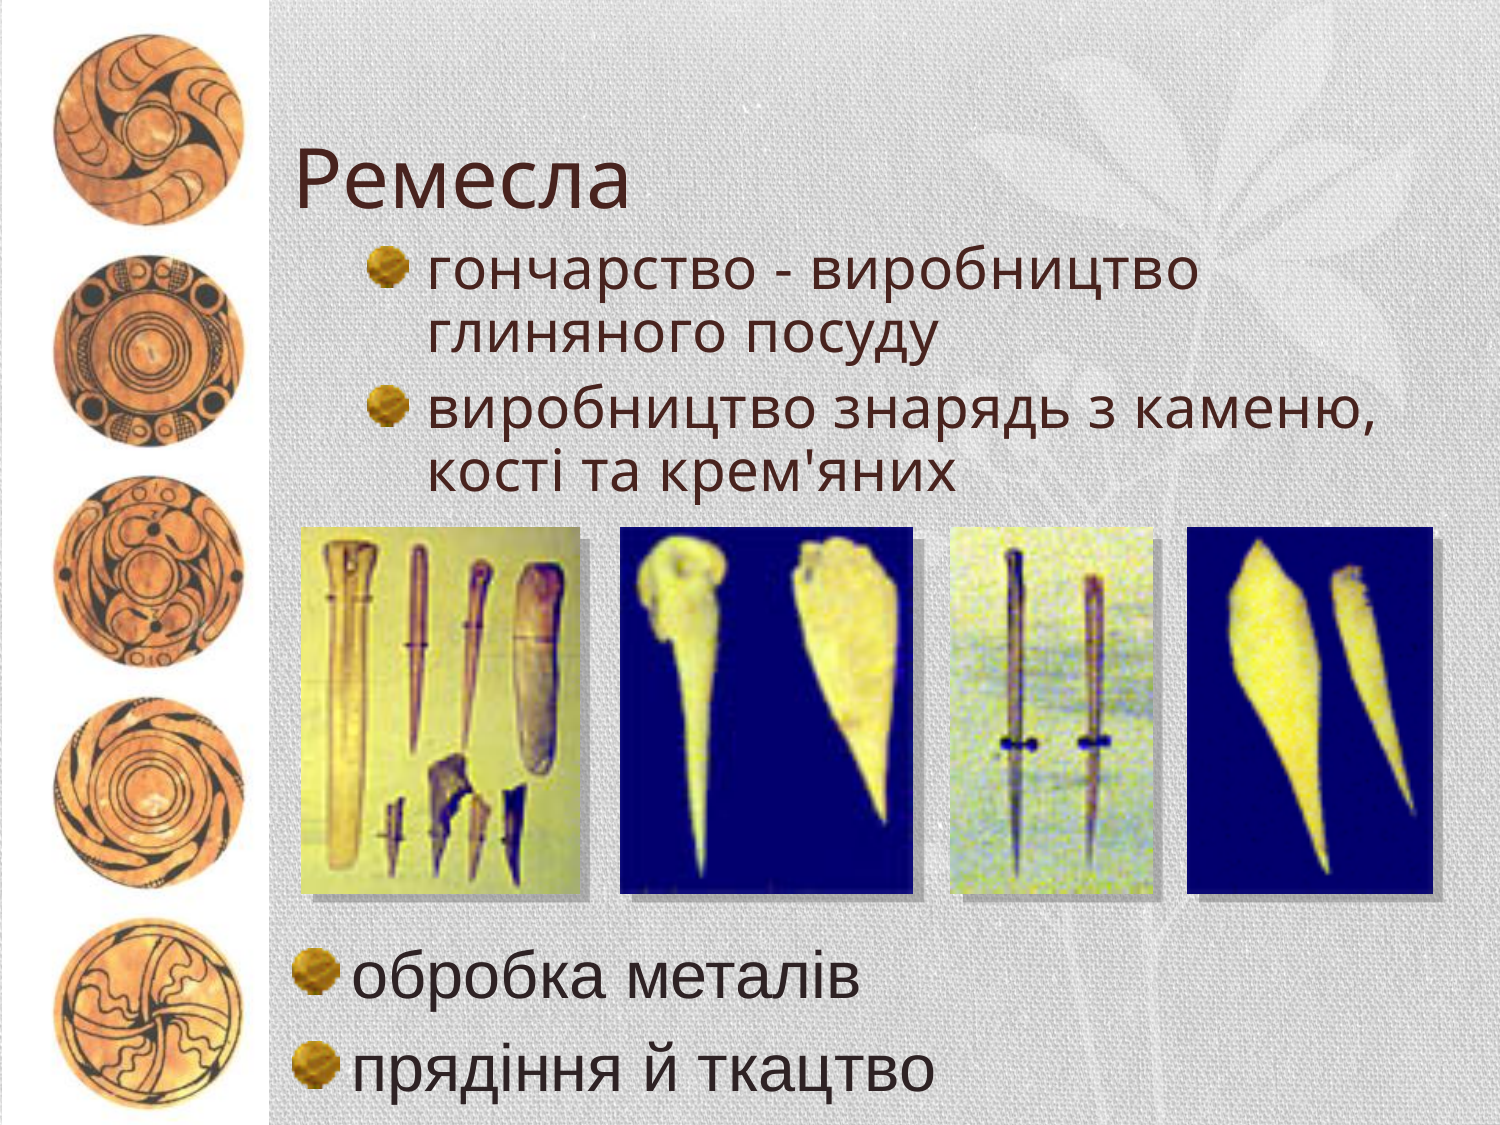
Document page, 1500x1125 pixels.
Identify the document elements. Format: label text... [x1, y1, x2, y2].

list гончарство - виробництво глиняного посуду виробництво знарядь з каменю, кості та крем'яних [352, 231, 1500, 521]
picture [292, 948, 340, 995]
picture [292, 1041, 340, 1089]
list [1, 0, 269, 1125]
picture [300, 526, 580, 894]
picture [619, 526, 914, 894]
picture [1186, 526, 1433, 894]
picture [950, 526, 1153, 894]
picture [367, 385, 409, 427]
title Ремесла [278, 45, 1425, 233]
picture [367, 246, 409, 288]
text_box обробка металів прядіння й ткацтво [278, 924, 1425, 1125]
